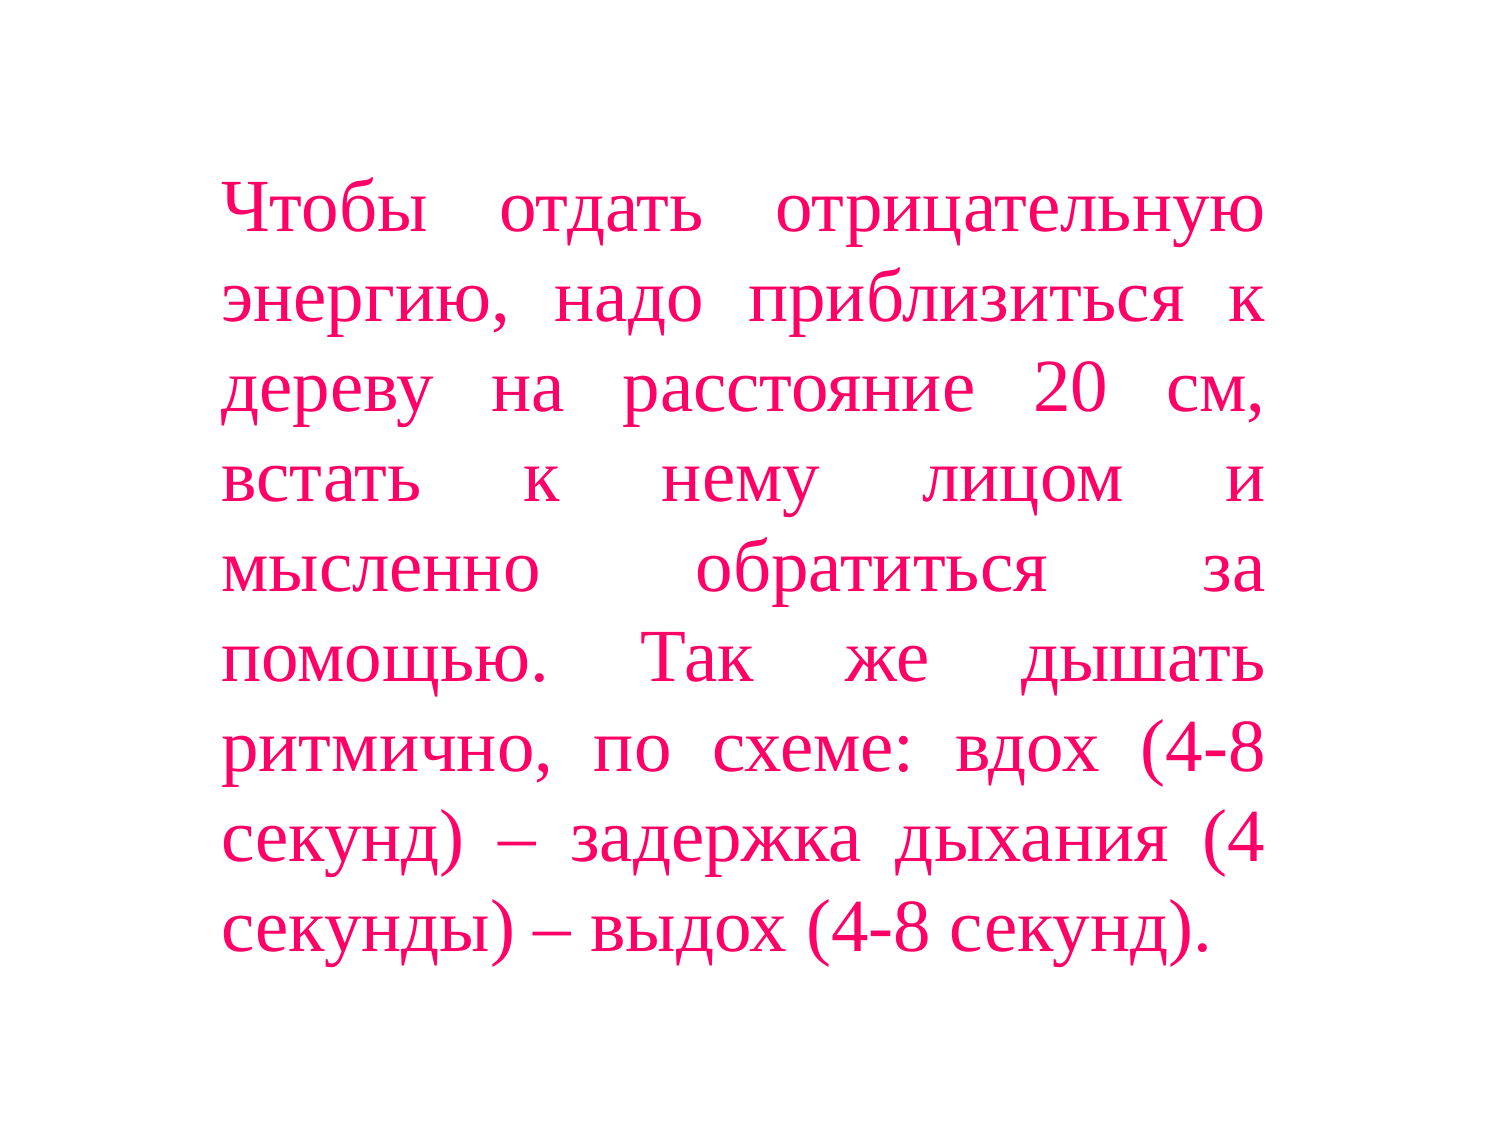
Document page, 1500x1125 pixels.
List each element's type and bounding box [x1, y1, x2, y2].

list [100, 113, 1400, 1006]
